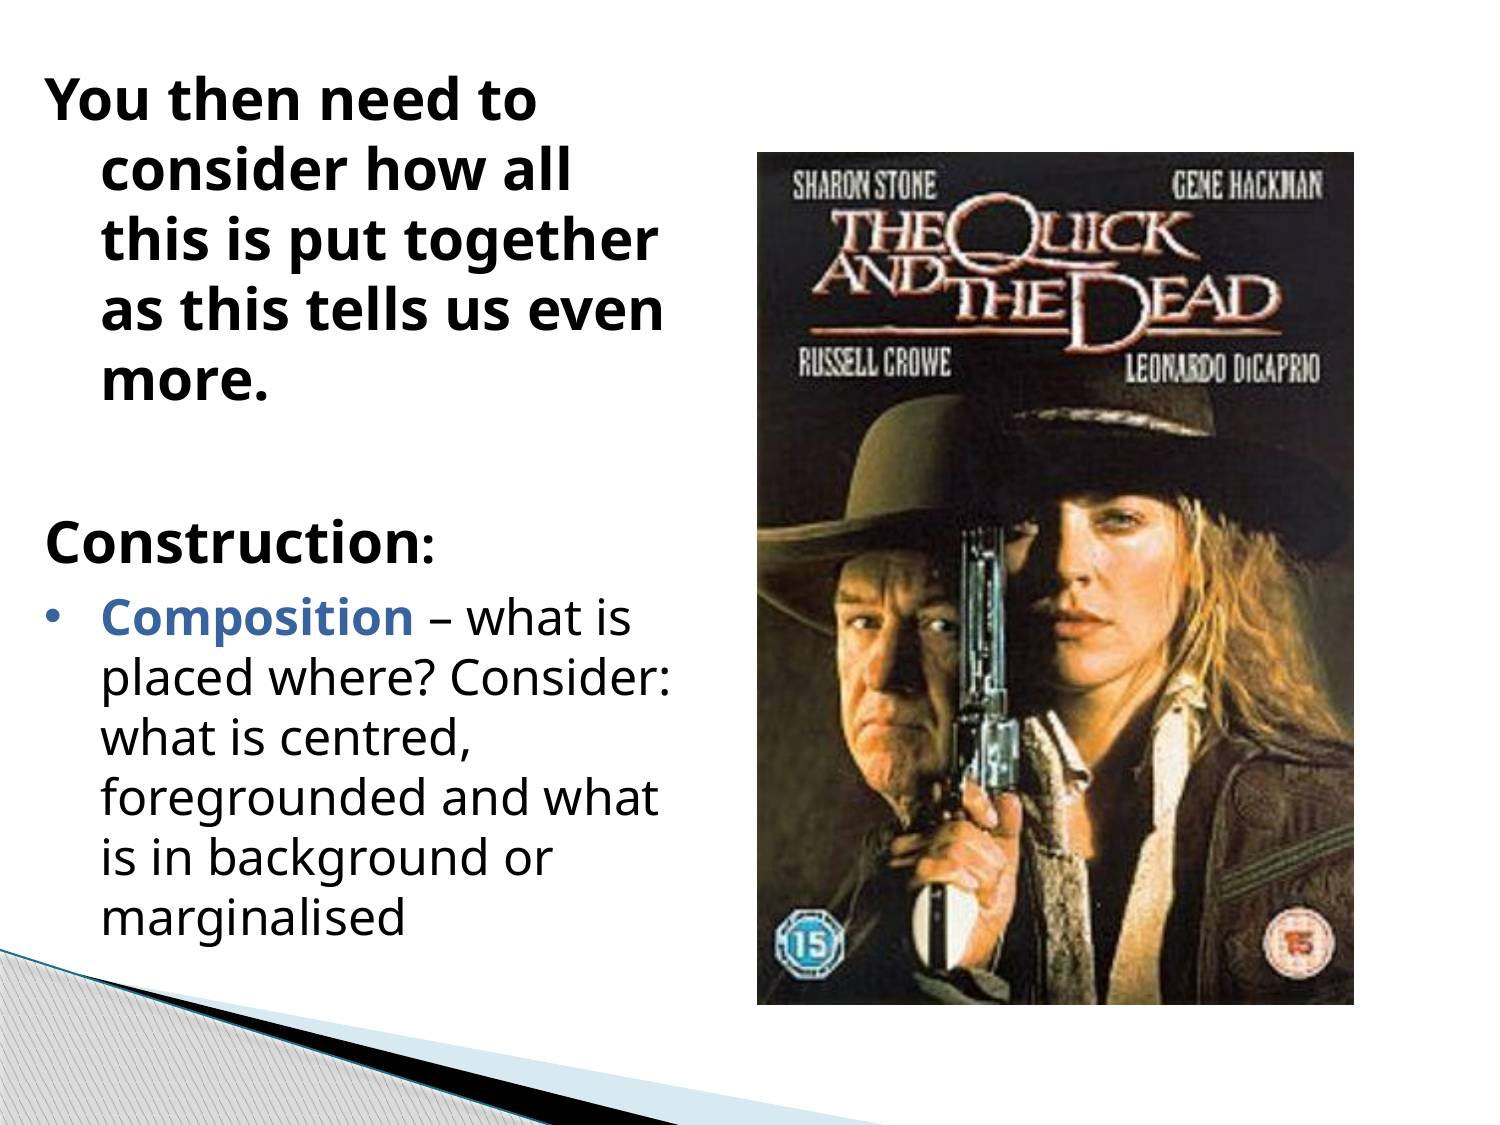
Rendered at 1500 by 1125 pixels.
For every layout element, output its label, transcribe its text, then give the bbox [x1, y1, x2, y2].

picture [756, 152, 1354, 1006]
text_box You then need to consider how all this is put together as this tells us even more. Construction: Composition – what is placed where? Consider: what is centred, foregrounded and what is in background or marginalised [29, 54, 710, 610]
